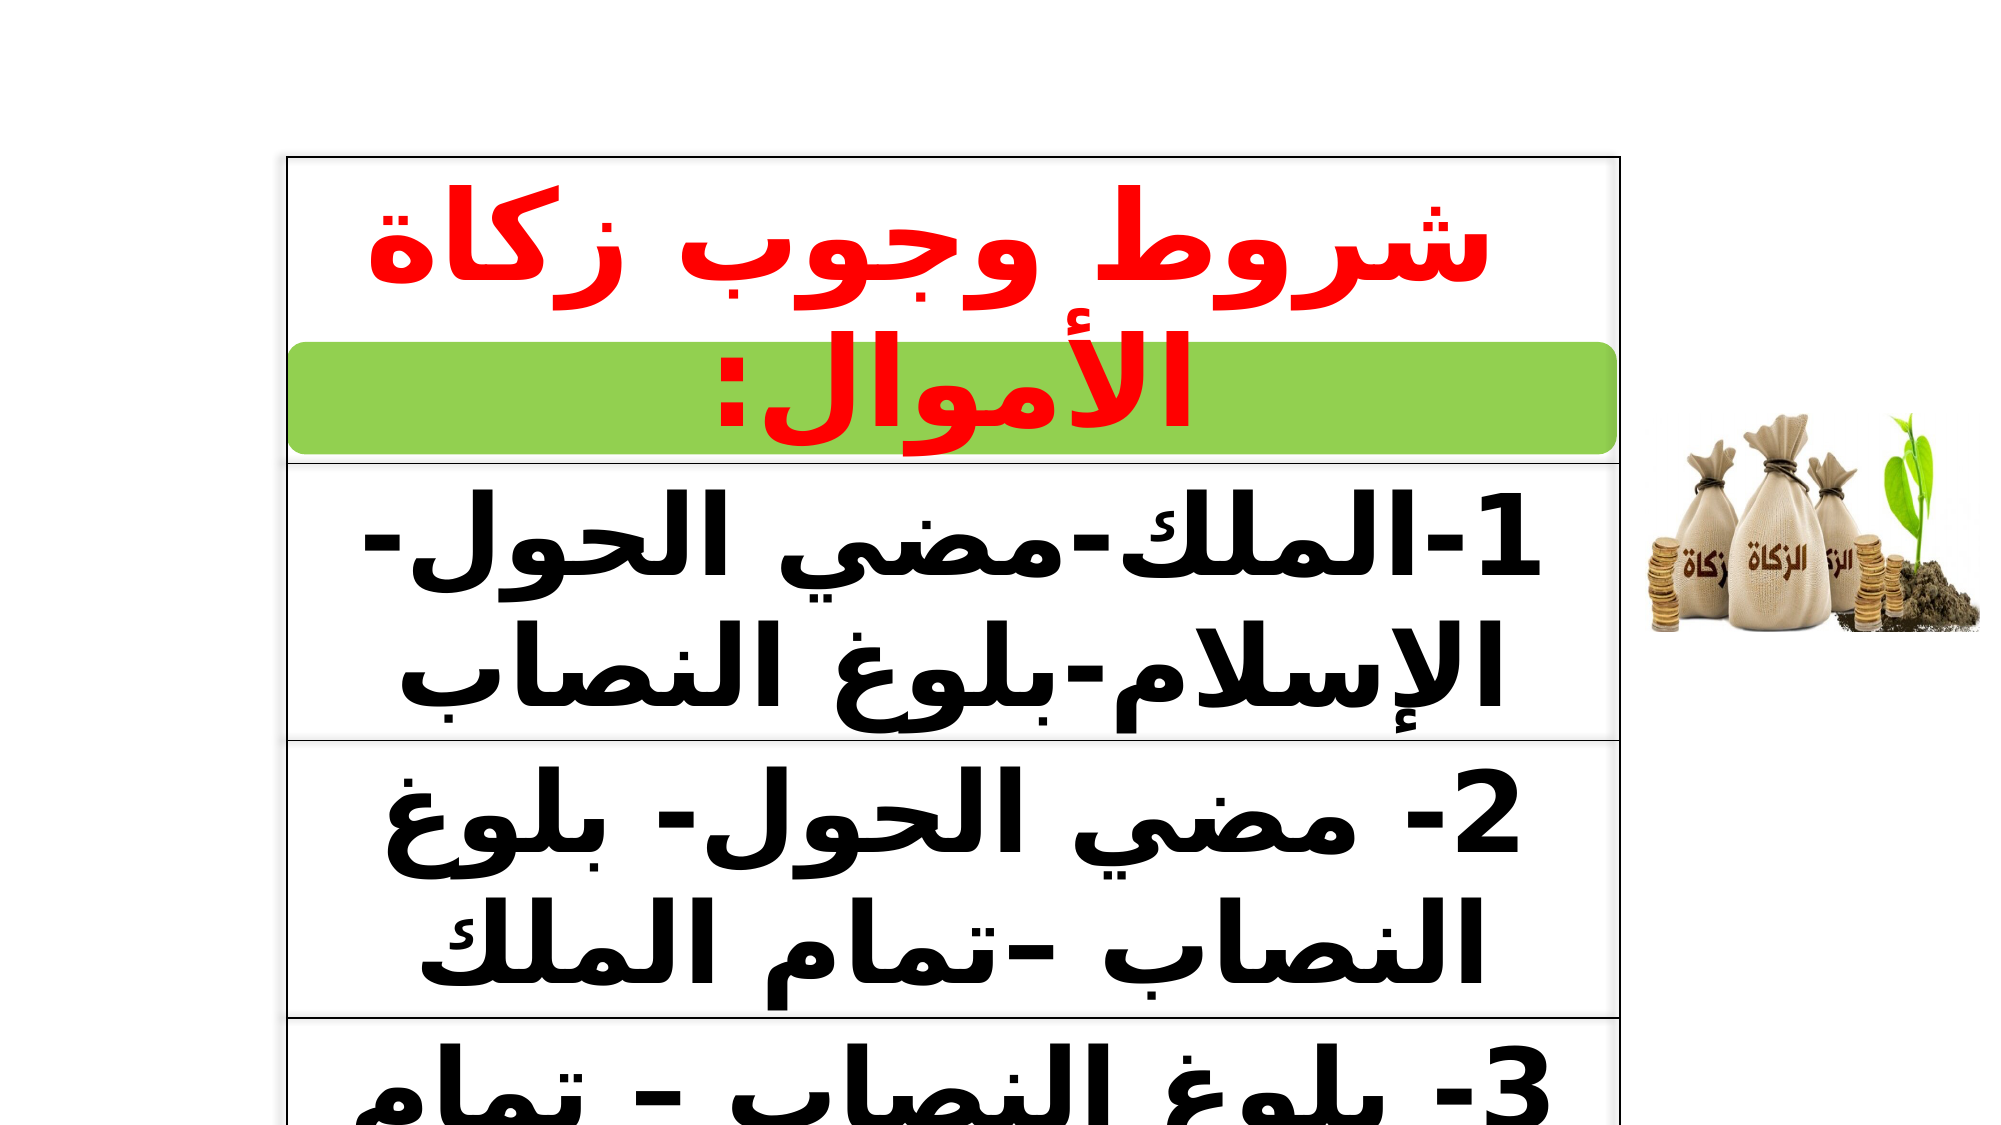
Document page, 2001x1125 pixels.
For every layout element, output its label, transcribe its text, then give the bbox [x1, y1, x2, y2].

table_cell 2- مضي الحول- بلوغ النصاب –تمام الملك [288, 741, 1619, 1017]
table_header شروط وجوب زكاة الأموال: [288, 158, 1619, 463]
table_cell 3- بلوغ النصاب – تمام الملك [288, 1019, 1619, 1125]
picture [1645, 413, 1980, 632]
table_cell 1-الملك-مضي الحول-الإسلام-بلوغ النصاب [288, 464, 1619, 740]
